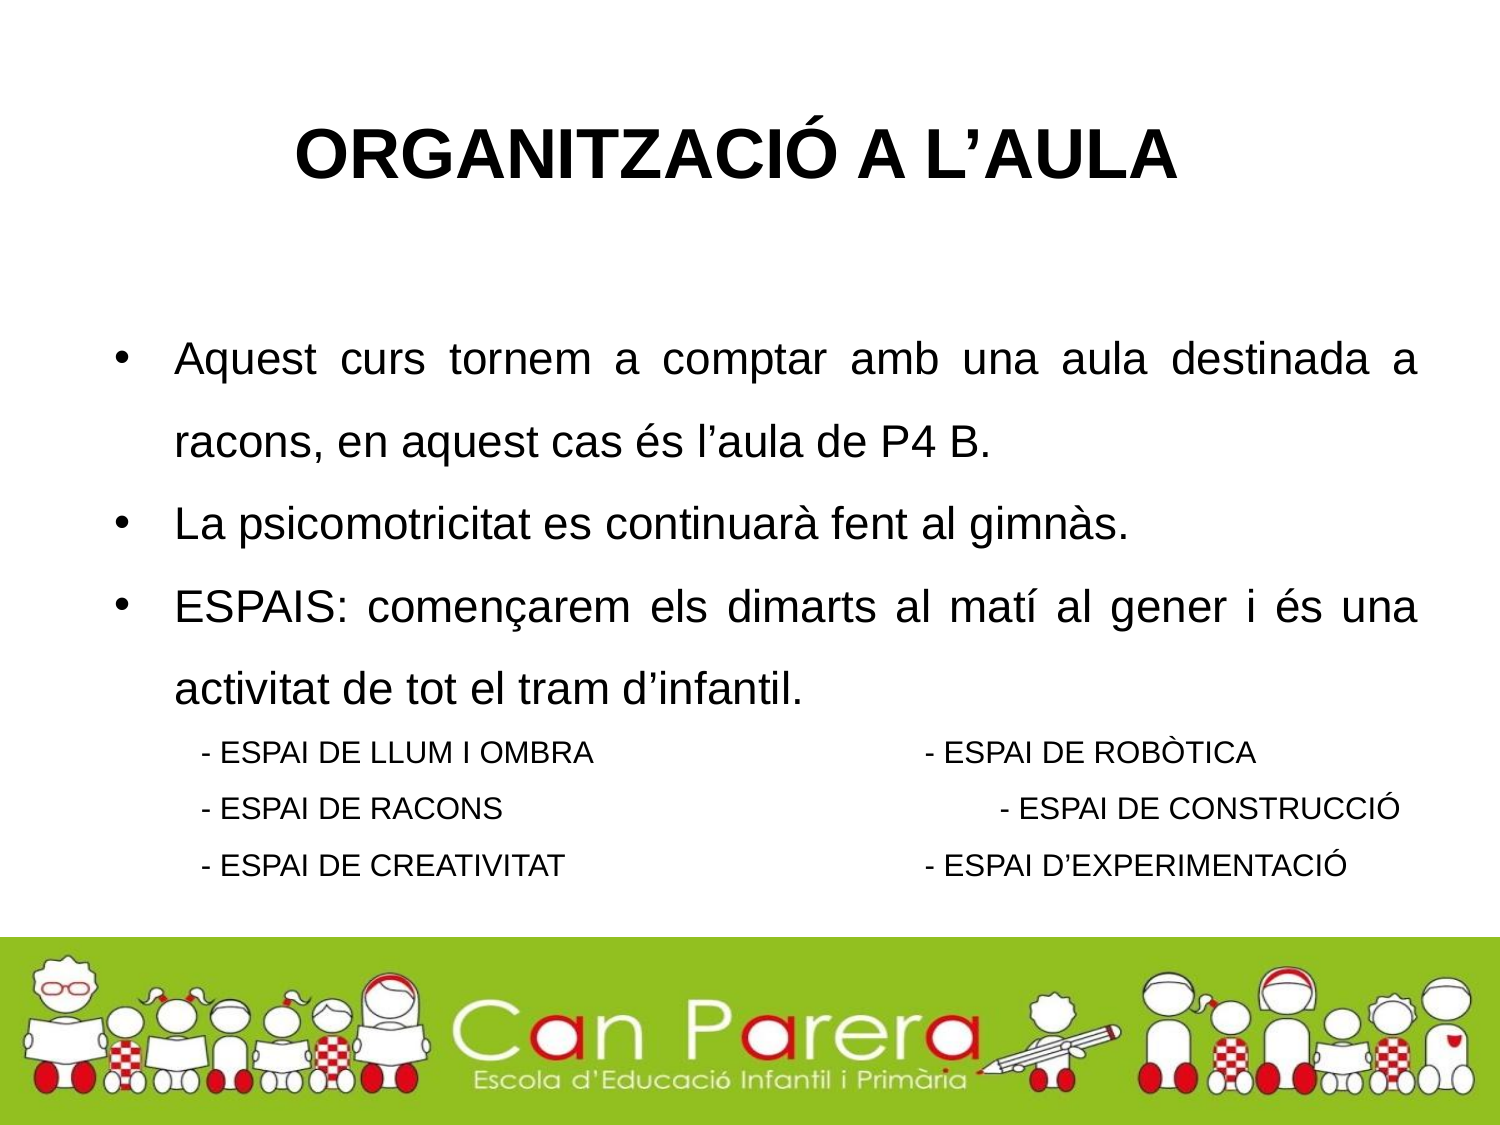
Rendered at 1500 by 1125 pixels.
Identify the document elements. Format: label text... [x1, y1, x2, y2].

list Aquest curs tornem a comptar amb una aula destinada a racons, en aquest cas és l’aula de P4 B. La psicomotricitat es continuarà fent al gimnàs. ESPAIS: començarem els dimarts al matí al gener i és una activitat de tot el tram d’infantil. - ESPAI DE LLUM I OMBRA - ESPAI DE ROBÒTICA - ESPAI DE RACONS - ESPAI DE CONSTRUCCIÓ - ESPAI DE CREATIVITAT - ESPAI D’EXPERIMENTACIÓ [84, 294, 1435, 935]
picture [0, 937, 1500, 1125]
text_box ORGANITZACIÓ A L’AULA [62, 75, 1413, 226]
